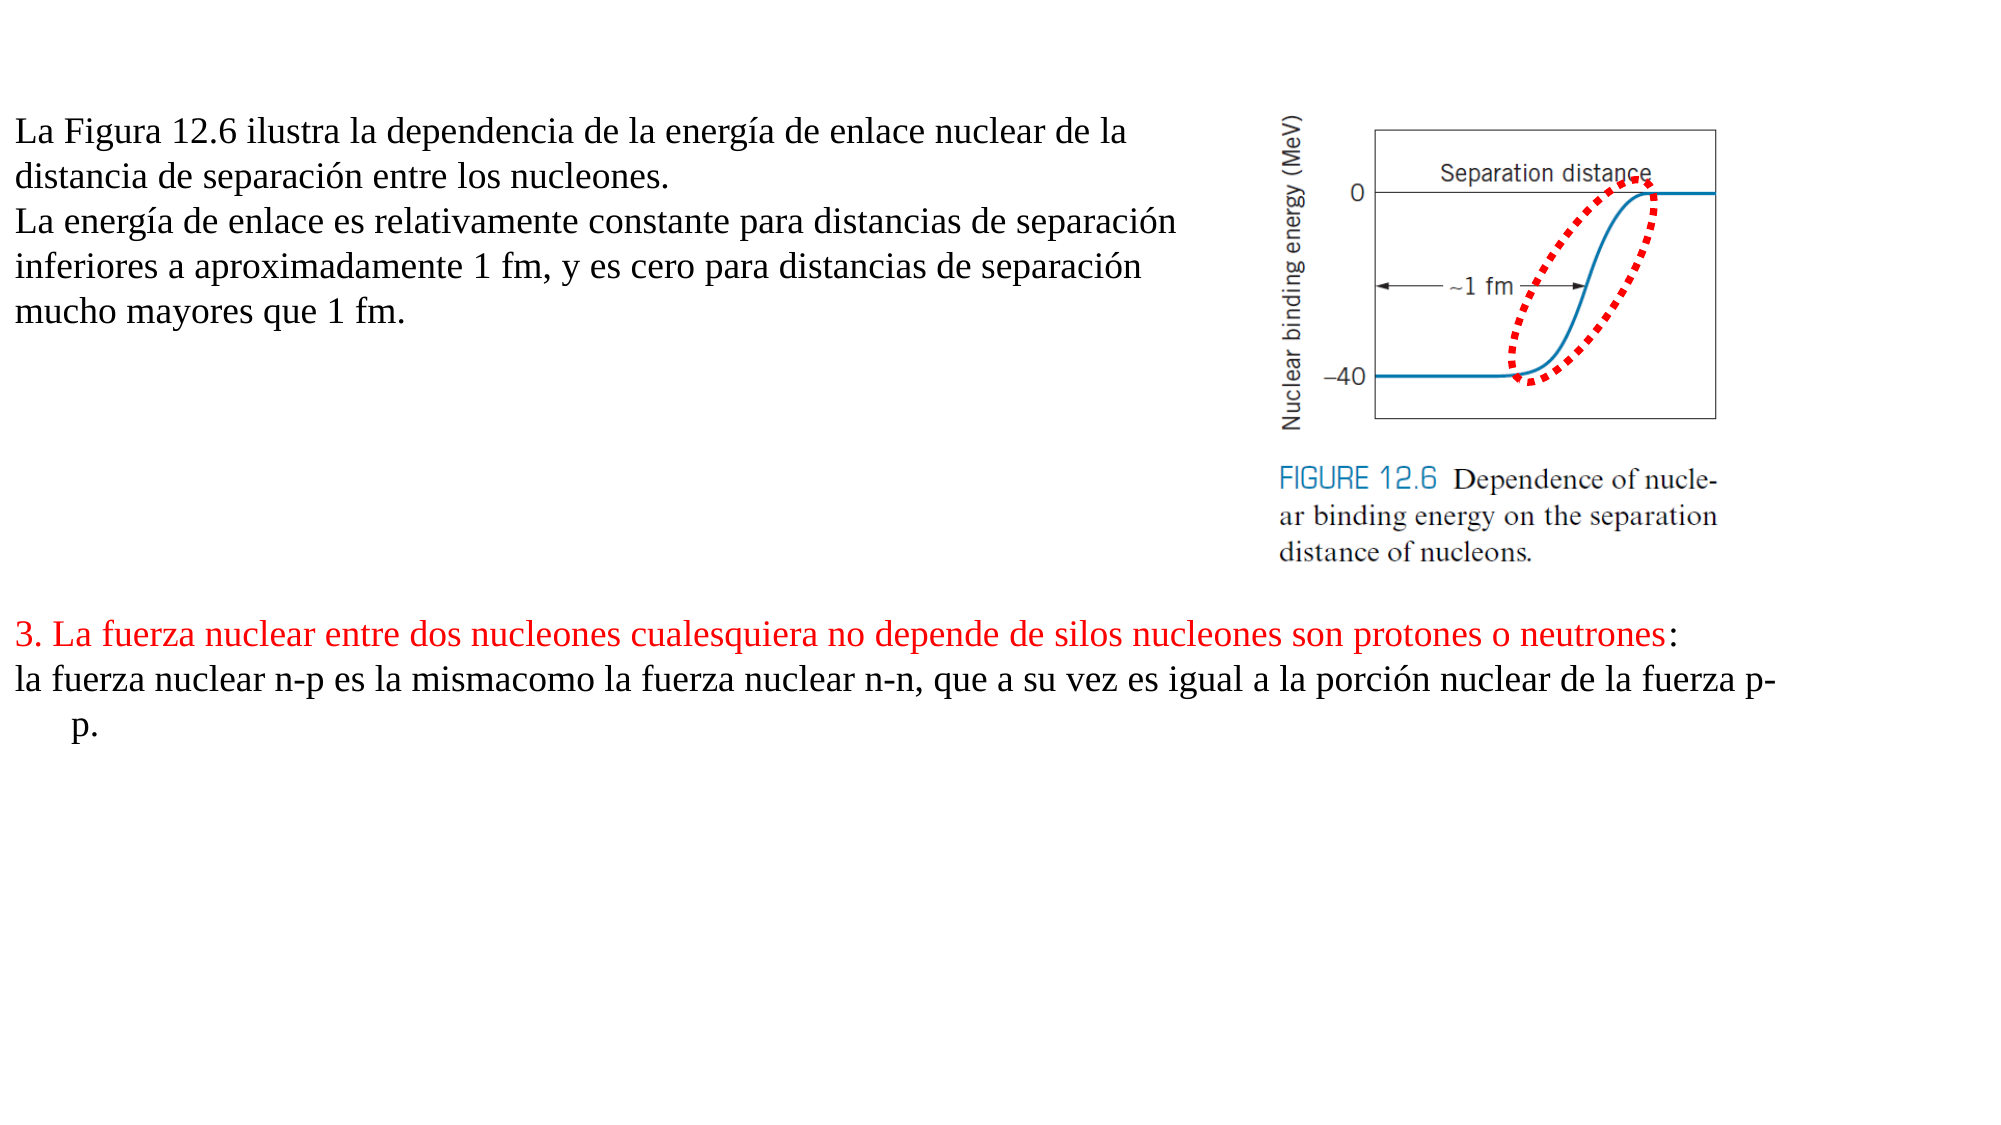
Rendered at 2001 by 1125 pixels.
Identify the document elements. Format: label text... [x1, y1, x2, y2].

text_box La Figura 12.6 ilustra la dependencia de la energía de enlace nuclear de la distancia de separación entre los nucleones. La energía de enlace es relativamente constante para distancias de separación inferiores a aproximadamente 1 fm, y es cero para distancias de separación mucho mayores que 1 fm. [0, 98, 1260, 339]
text_box 3. La fuerza nuclear entre dos nucleones cualesquiera no depende de silos nucleones son protones o neutrones: la fuerza nuclear n-p es la mismacomo la fuerza nuclear n-n, que a su vez es igual a la porción nuclear de la fuerza p-p. [0, 601, 1820, 751]
picture [1268, 104, 1719, 579]
